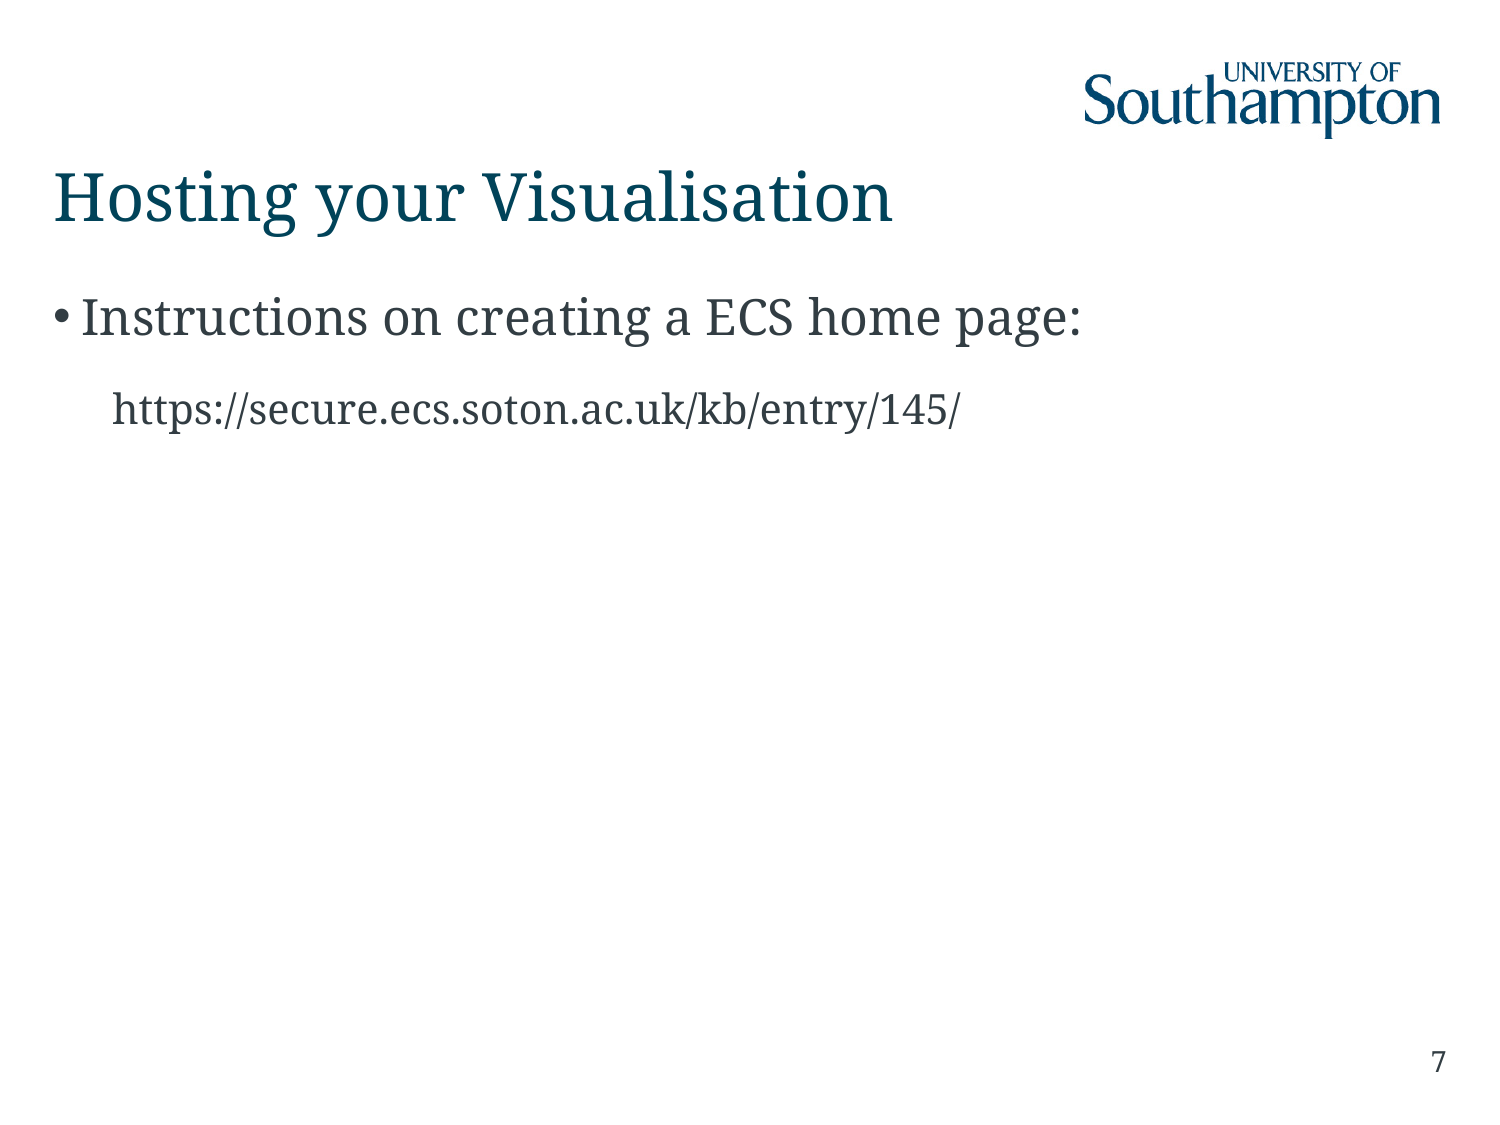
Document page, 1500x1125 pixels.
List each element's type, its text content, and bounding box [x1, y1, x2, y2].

title Hosting your Visualisation [52, 147, 1448, 255]
picture [1085, 62, 1440, 139]
slide_number 7 [1159, 1035, 1448, 1088]
list Instructions on creating a ECS home page: https://secure.ecs.soton.ac.uk/kb/entry/145/ [52, 277, 1448, 1011]
